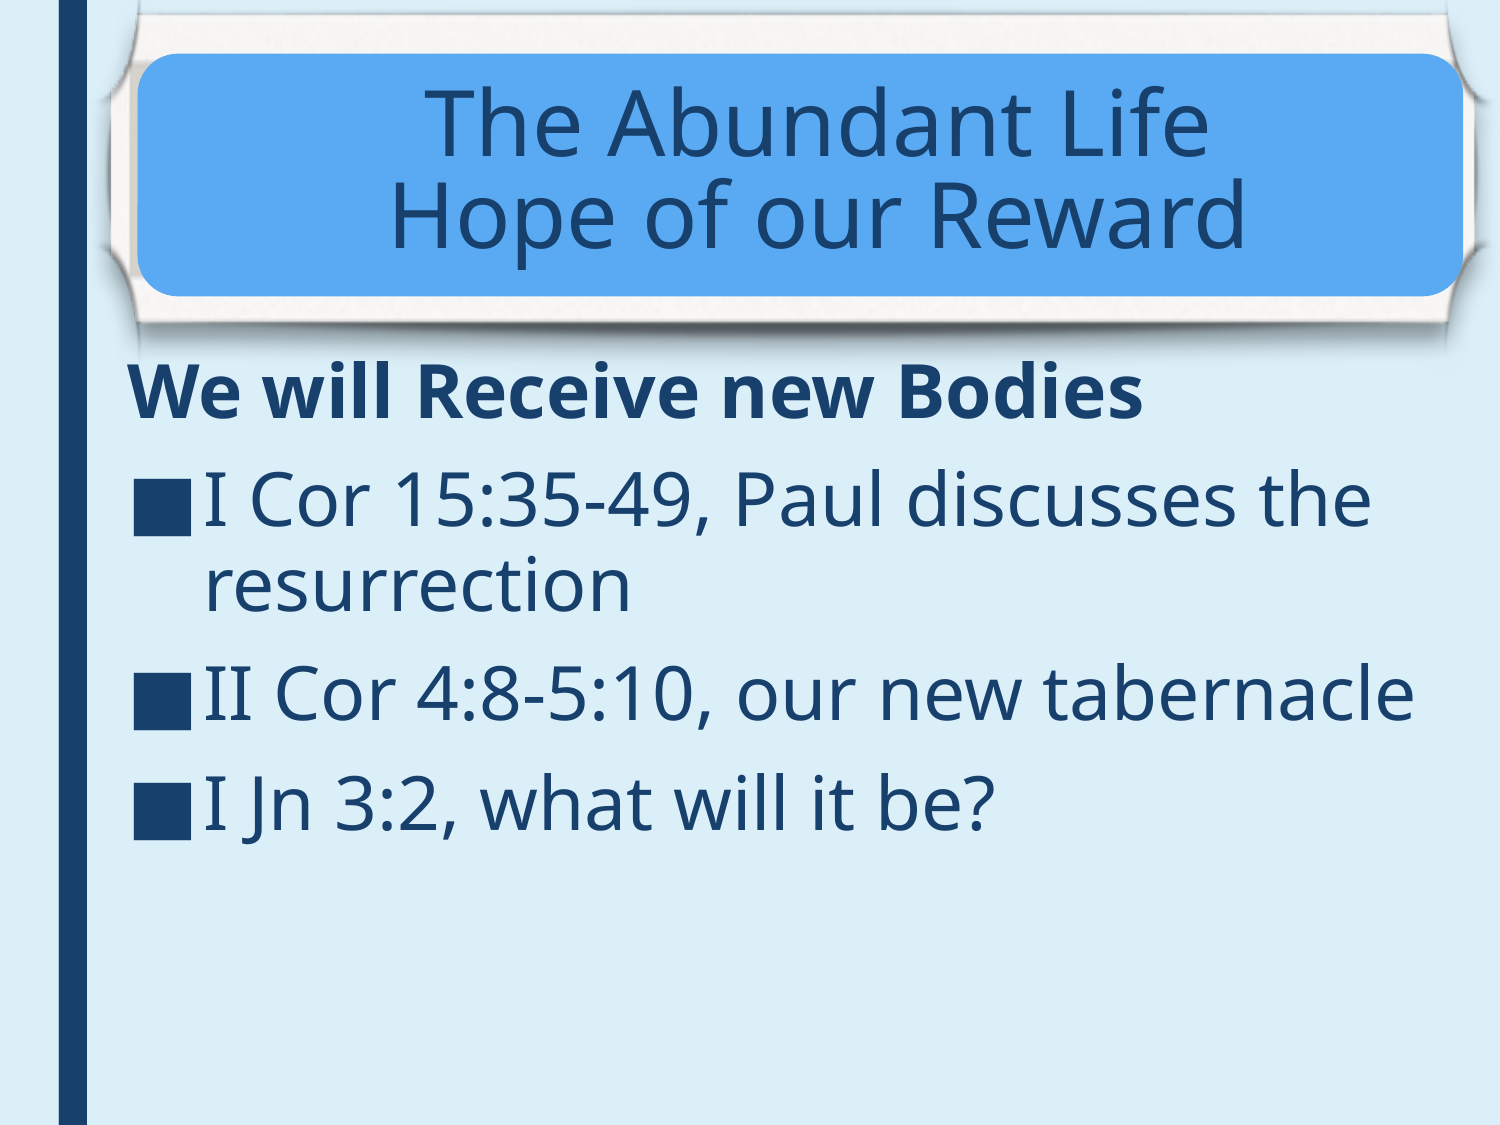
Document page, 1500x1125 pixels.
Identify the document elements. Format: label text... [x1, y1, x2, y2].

list I Cor 15:35-49, Paul discusses the resurrection II Cor 4:8-5:10, our new tabernacle I Jn 3:2, what will it be? [112, 451, 1458, 1100]
picture [87, 0, 1500, 388]
list We will Receive new Bodies [112, 324, 1390, 451]
title The Abundant Life Hope of our Reward [137, 75, 1500, 288]
